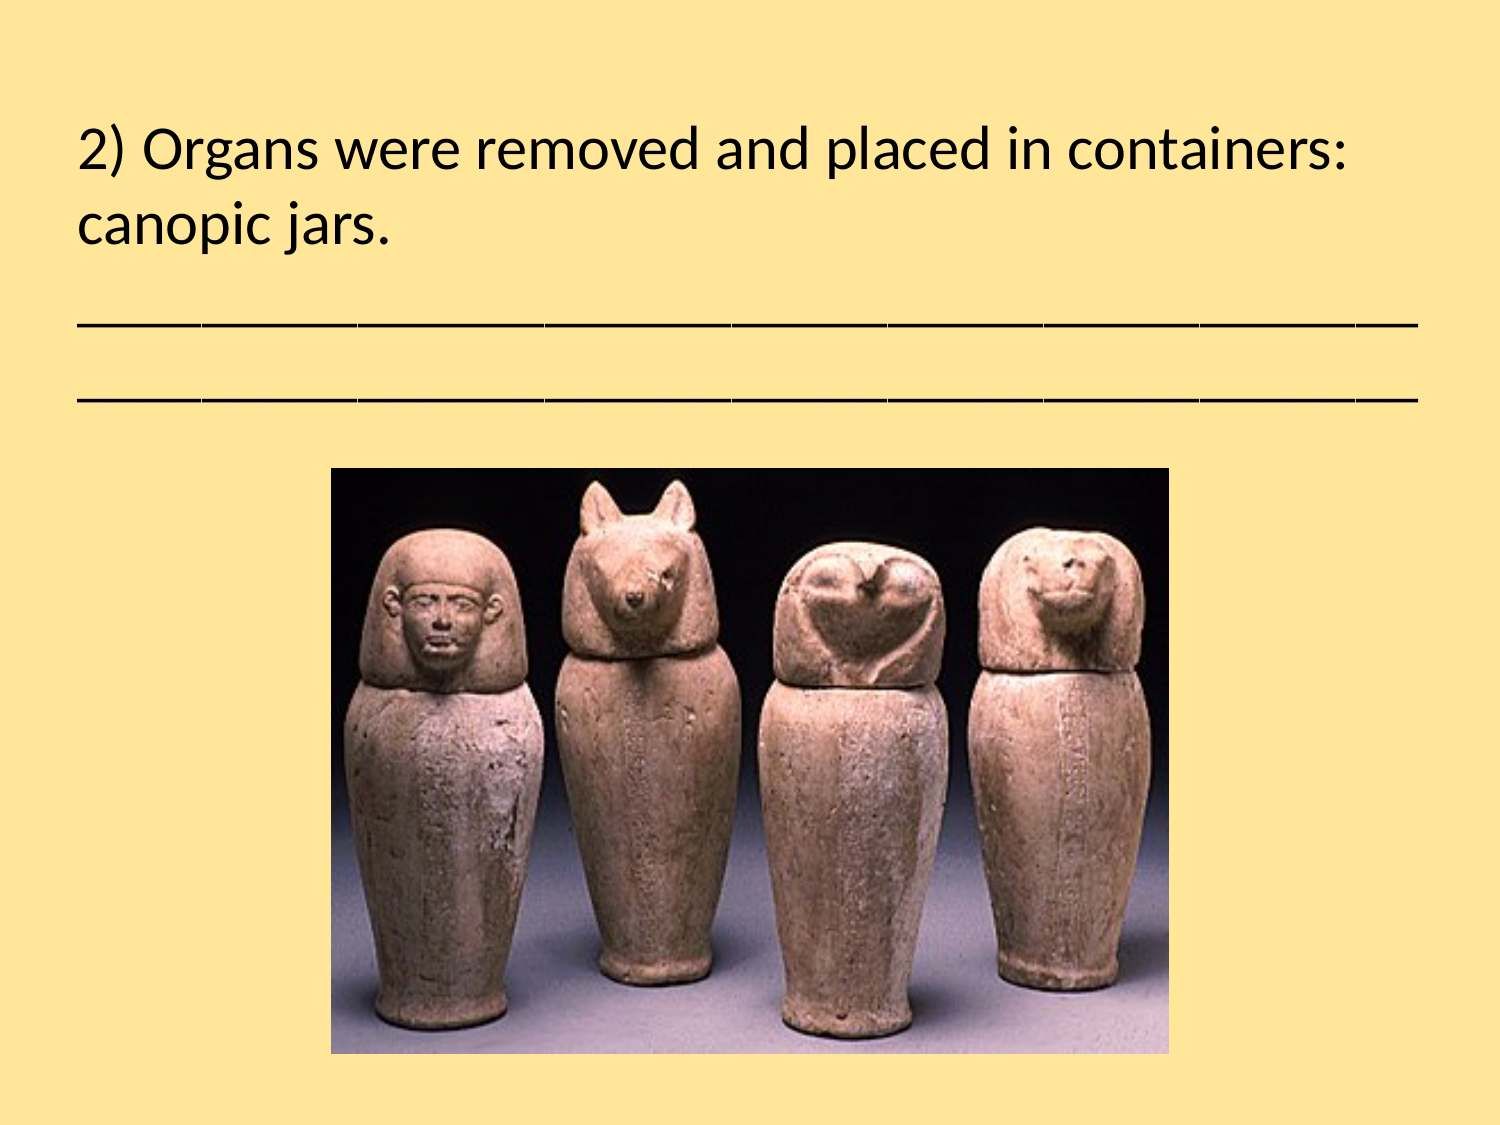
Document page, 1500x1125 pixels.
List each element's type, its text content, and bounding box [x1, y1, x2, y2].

picture [331, 468, 1169, 1054]
text_box 2) Organs were removed and placed in containers: canopic jars. ______________________________________________________________________________________ [62, 99, 1438, 415]
